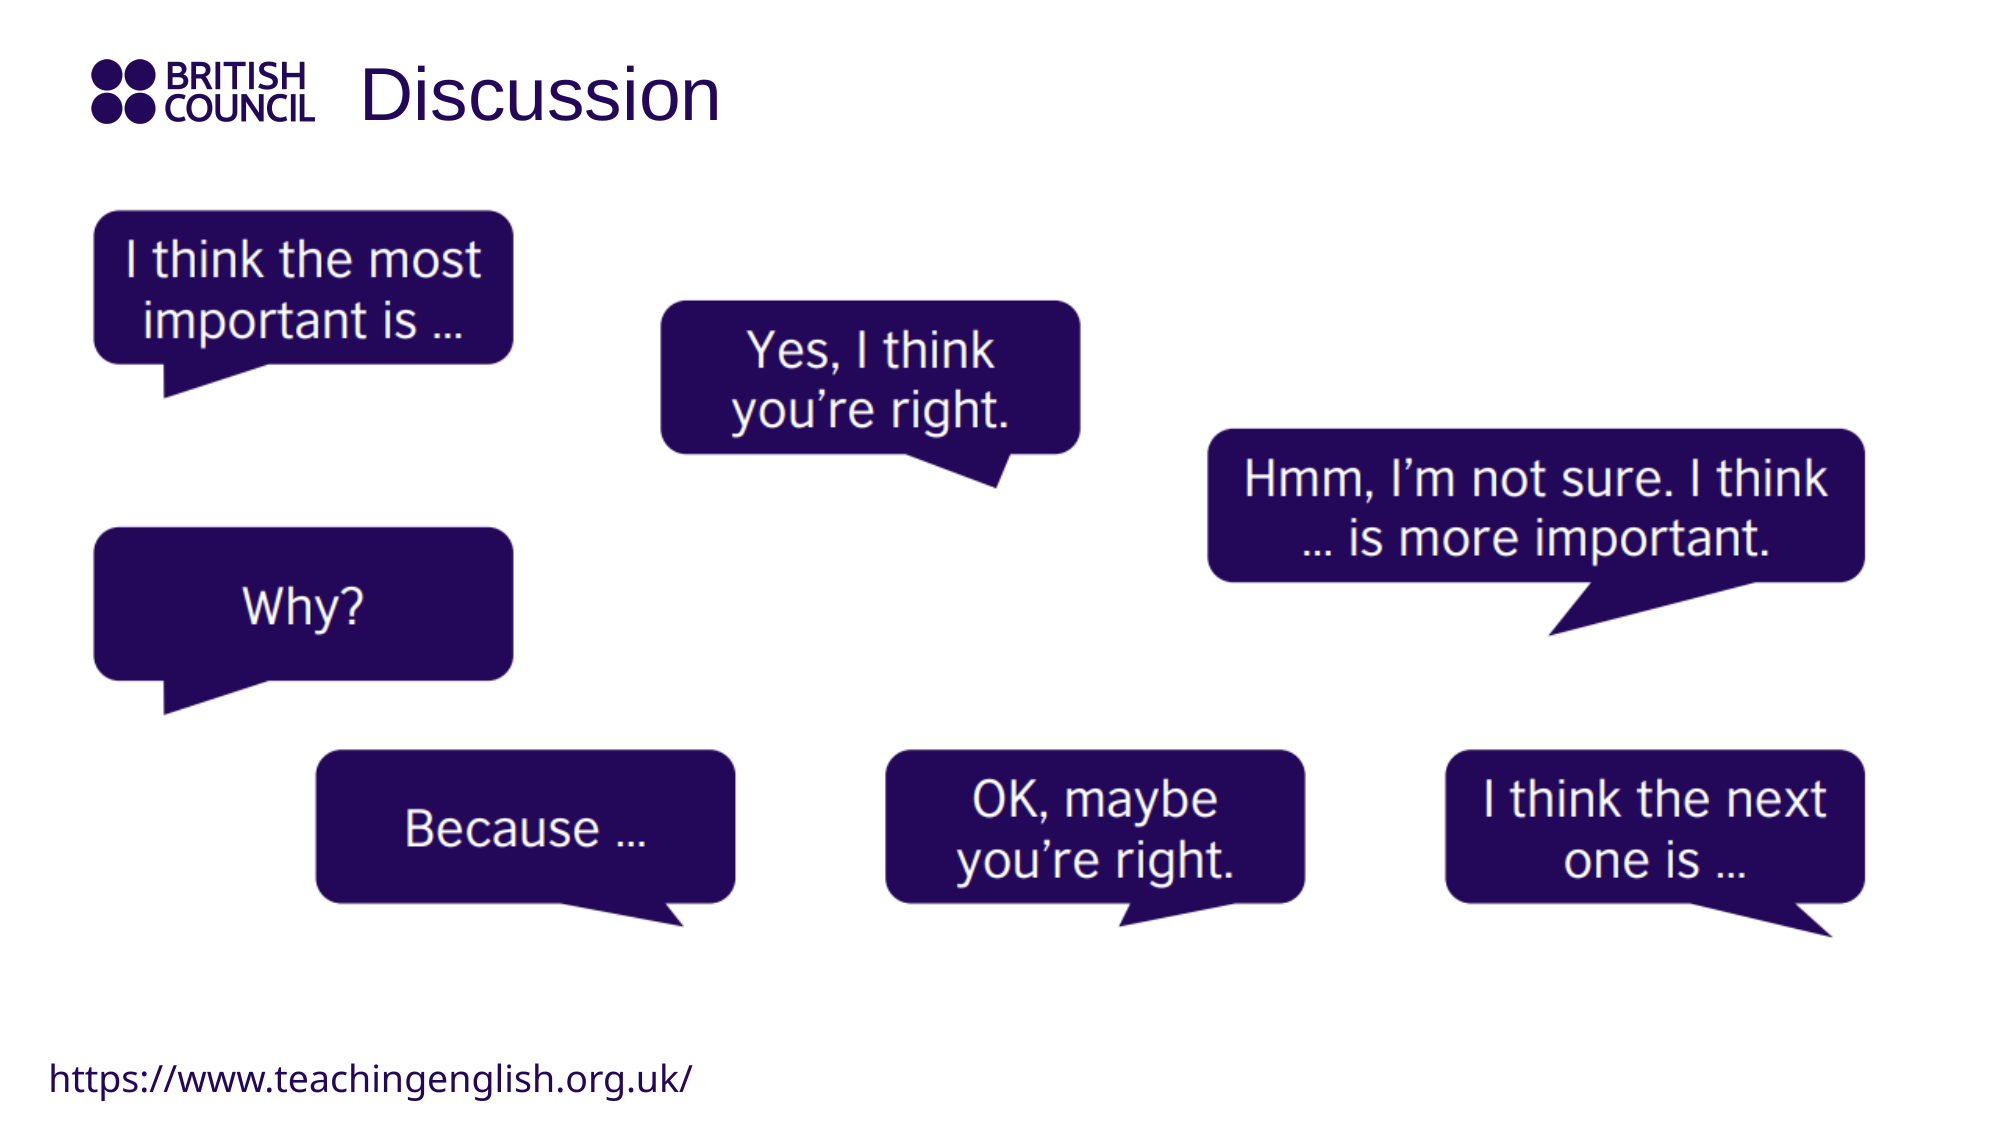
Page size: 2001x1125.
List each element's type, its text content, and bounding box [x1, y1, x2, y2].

picture [90, 58, 316, 124]
text_box https://www.teachingenglish.org.uk/ [33, 1047, 1034, 1108]
text_box Discussion [344, 38, 810, 143]
picture [44, 181, 1896, 990]
